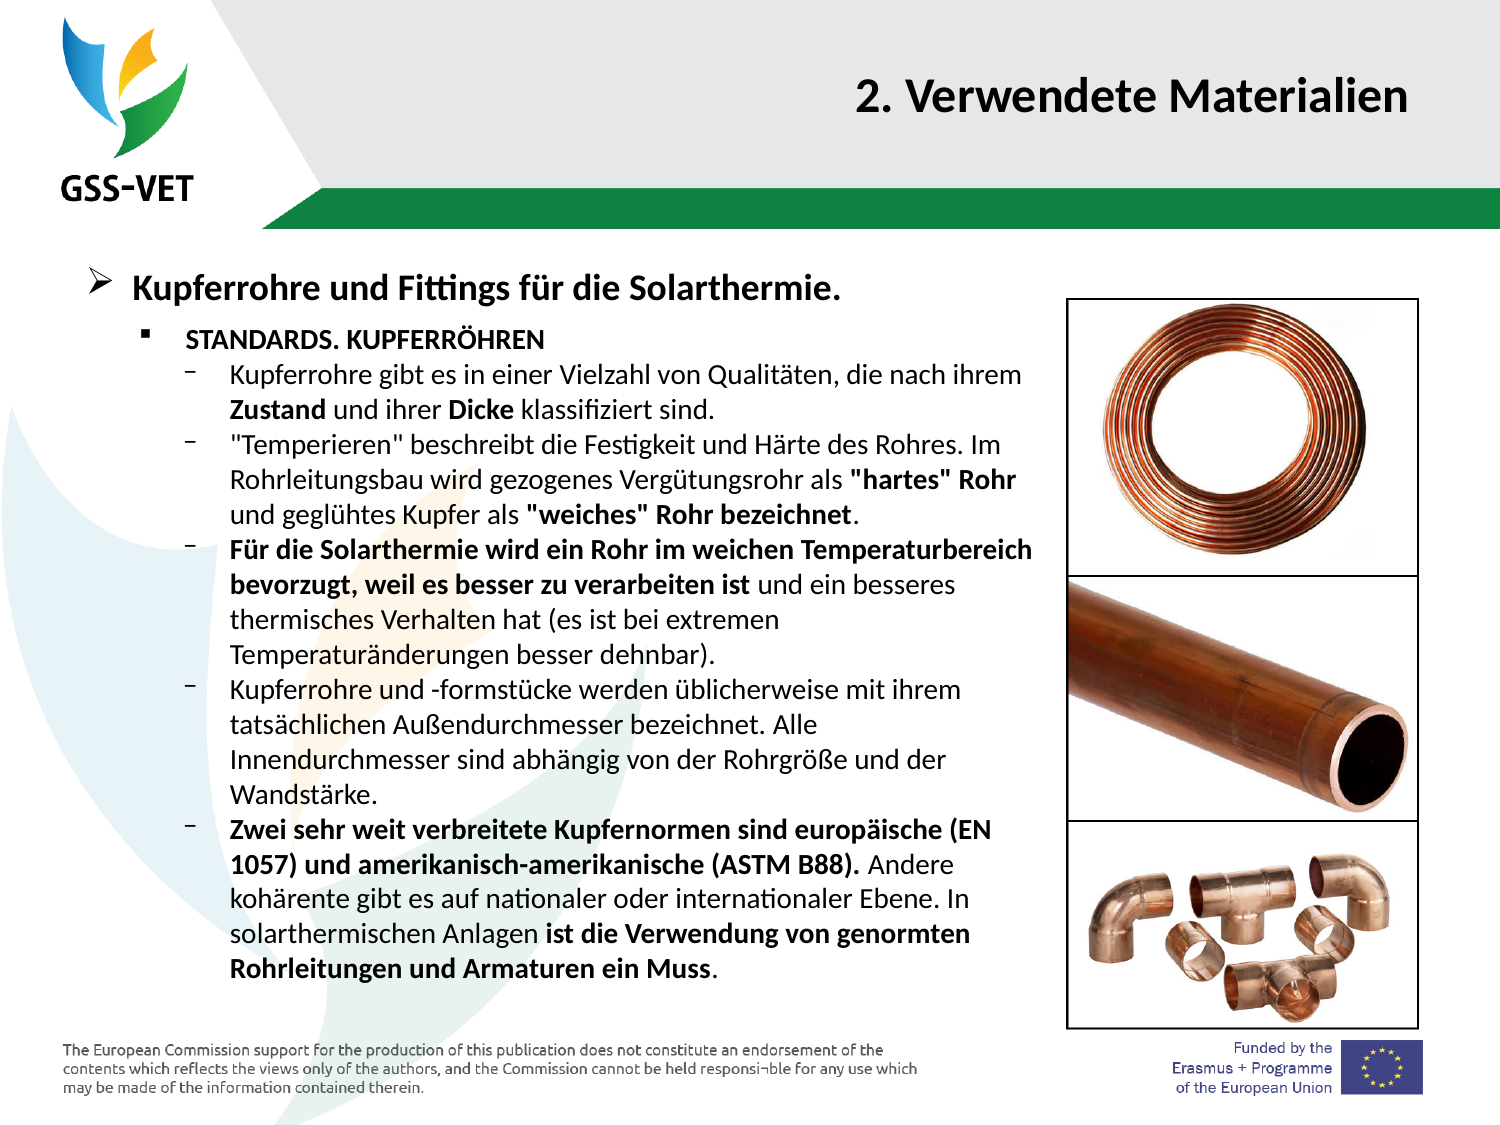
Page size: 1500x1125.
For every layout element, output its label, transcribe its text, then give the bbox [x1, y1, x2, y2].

text_box STANDARDS. KUPFERRÖHREN Kupferrohre gibt es in einer Vielzahl von Qualitäten, die nach ihrem Zustand und ihrer Dicke klassifiziert sind. "Temperieren" beschreibt die Festigkeit und Härte des Rohres. Im Rohrleitungsbau wird gezogenes Vergütungsrohr als "hartes" Rohr und geglühtes Kupfer als "weiches" Rohr bezeichnet. Für die Solarthermie wird ein Rohr im weichen Temperaturbereich bevorzugt, weil es besser zu verarbeiten ist und ein besseres thermisches Verhalten hat (es ist bei extremen Temperaturänderungen besser dehnbar). Kupferrohre und -formstücke werden üblicherweise mit ihrem tatsächlichen Außendurchmesser bezeichnet. Alle Innendurchmesser sind abhängig von der Rohrgröße und der Wandstärke. Zwei sehr weit verbreitete Kupfernormen sind europäische (EN 1057) und amerikanisch-amerikanische (ASTM B88). Andere kohärente gibt es auf nationaler oder internationaler Ebene. In solarthermischen Anlagen ist die Verwendung von genormten Rohrleitungen und Armaturen ein Muss. [123, 313, 1053, 993]
title 2. Verwendete Materialien [324, 0, 1425, 185]
picture [0, 0, 1500, 1125]
text_box Kupferrohre und Fittings für die Solarthermie. [71, 255, 1034, 316]
